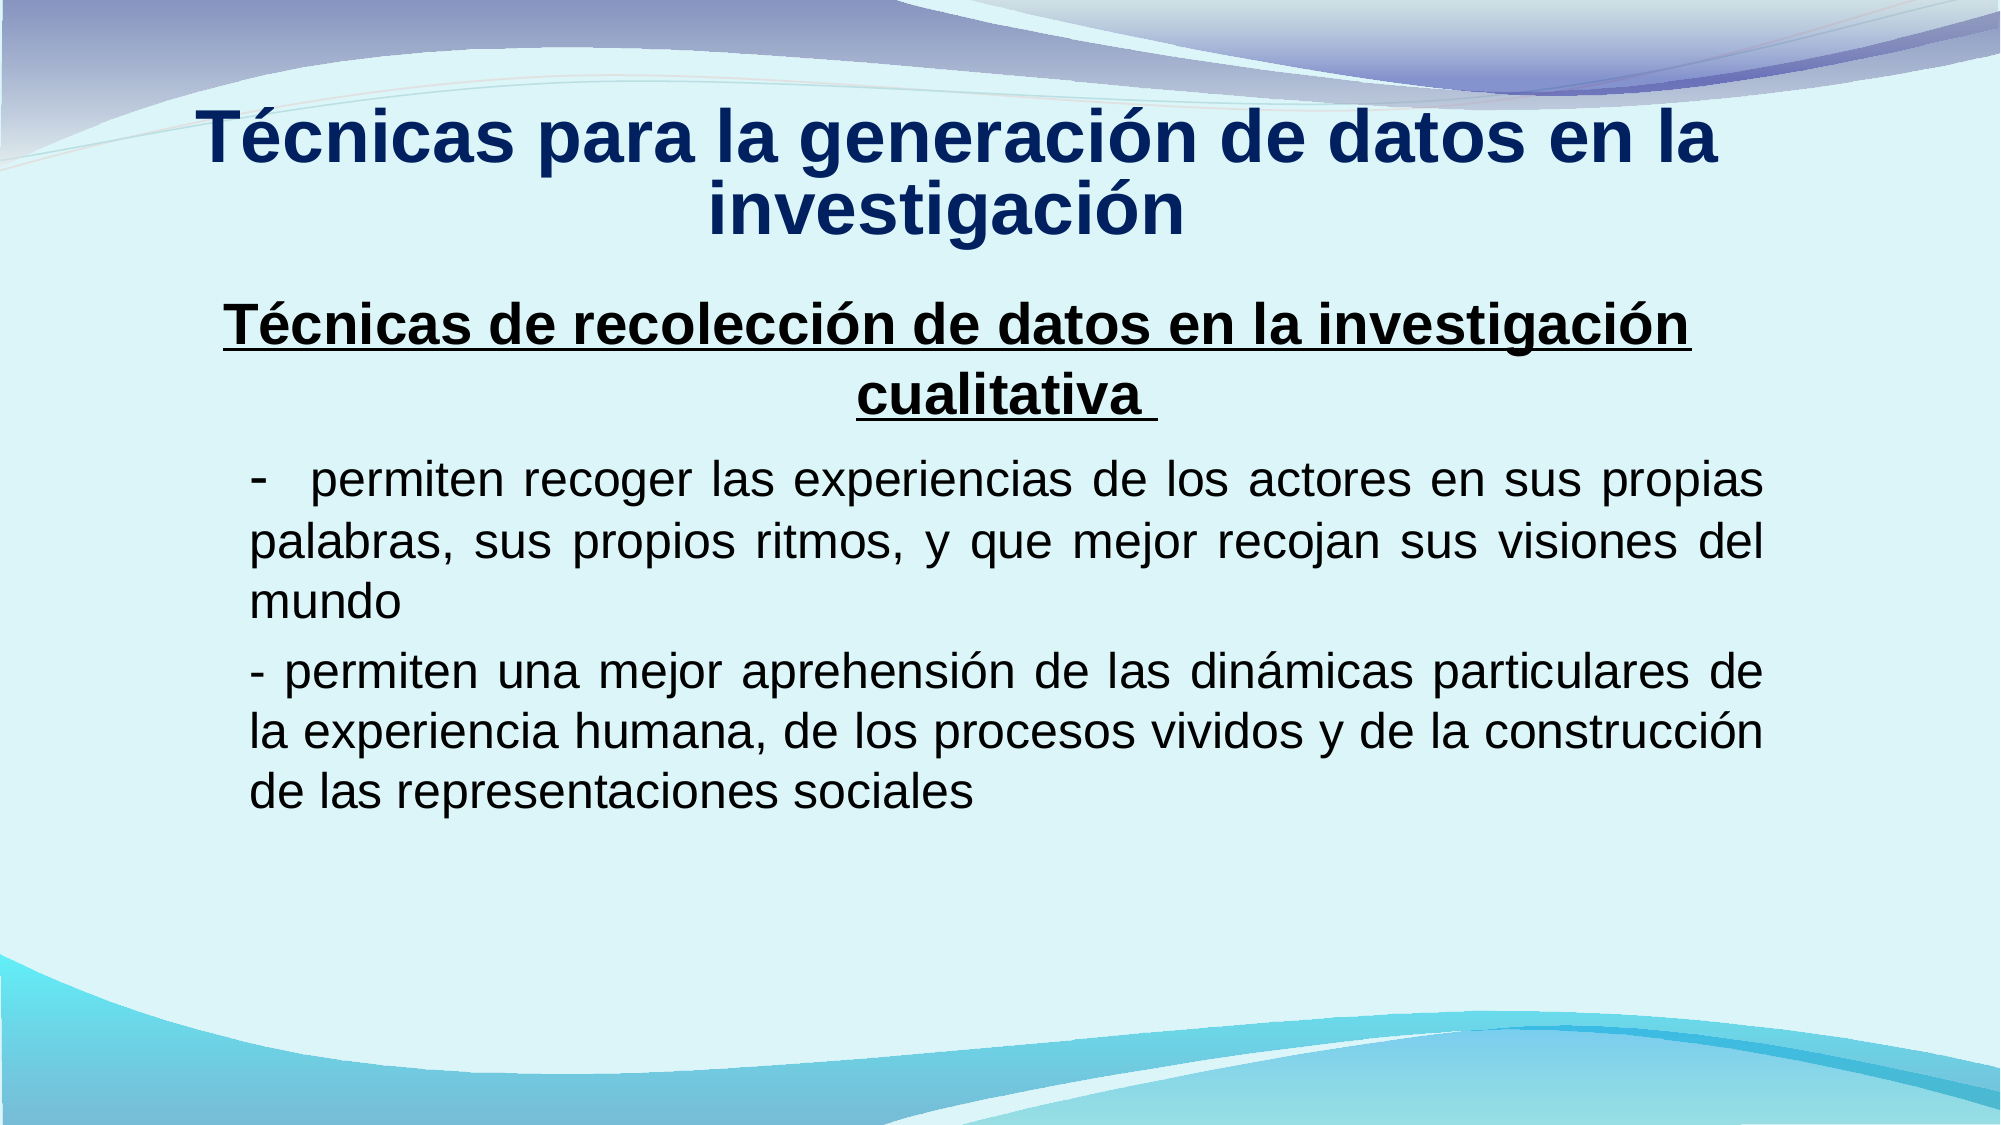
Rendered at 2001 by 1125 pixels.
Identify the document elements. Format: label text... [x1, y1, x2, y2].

text_box Técnicas para la generación de datos en la investigación [18, 97, 1897, 257]
list Técnicas de recolección de datos en la investigación cualitativa - permiten recoger las experiencias de los actores en sus propias palabras, sus propios ritmos, y que mejor recojan sus visiones del mundo - permiten una mejor aprehensión de las dinámicas particulares de la experiencia humana, de los procesos vividos y de la construcción de las representaciones sociales [134, 278, 1781, 965]
